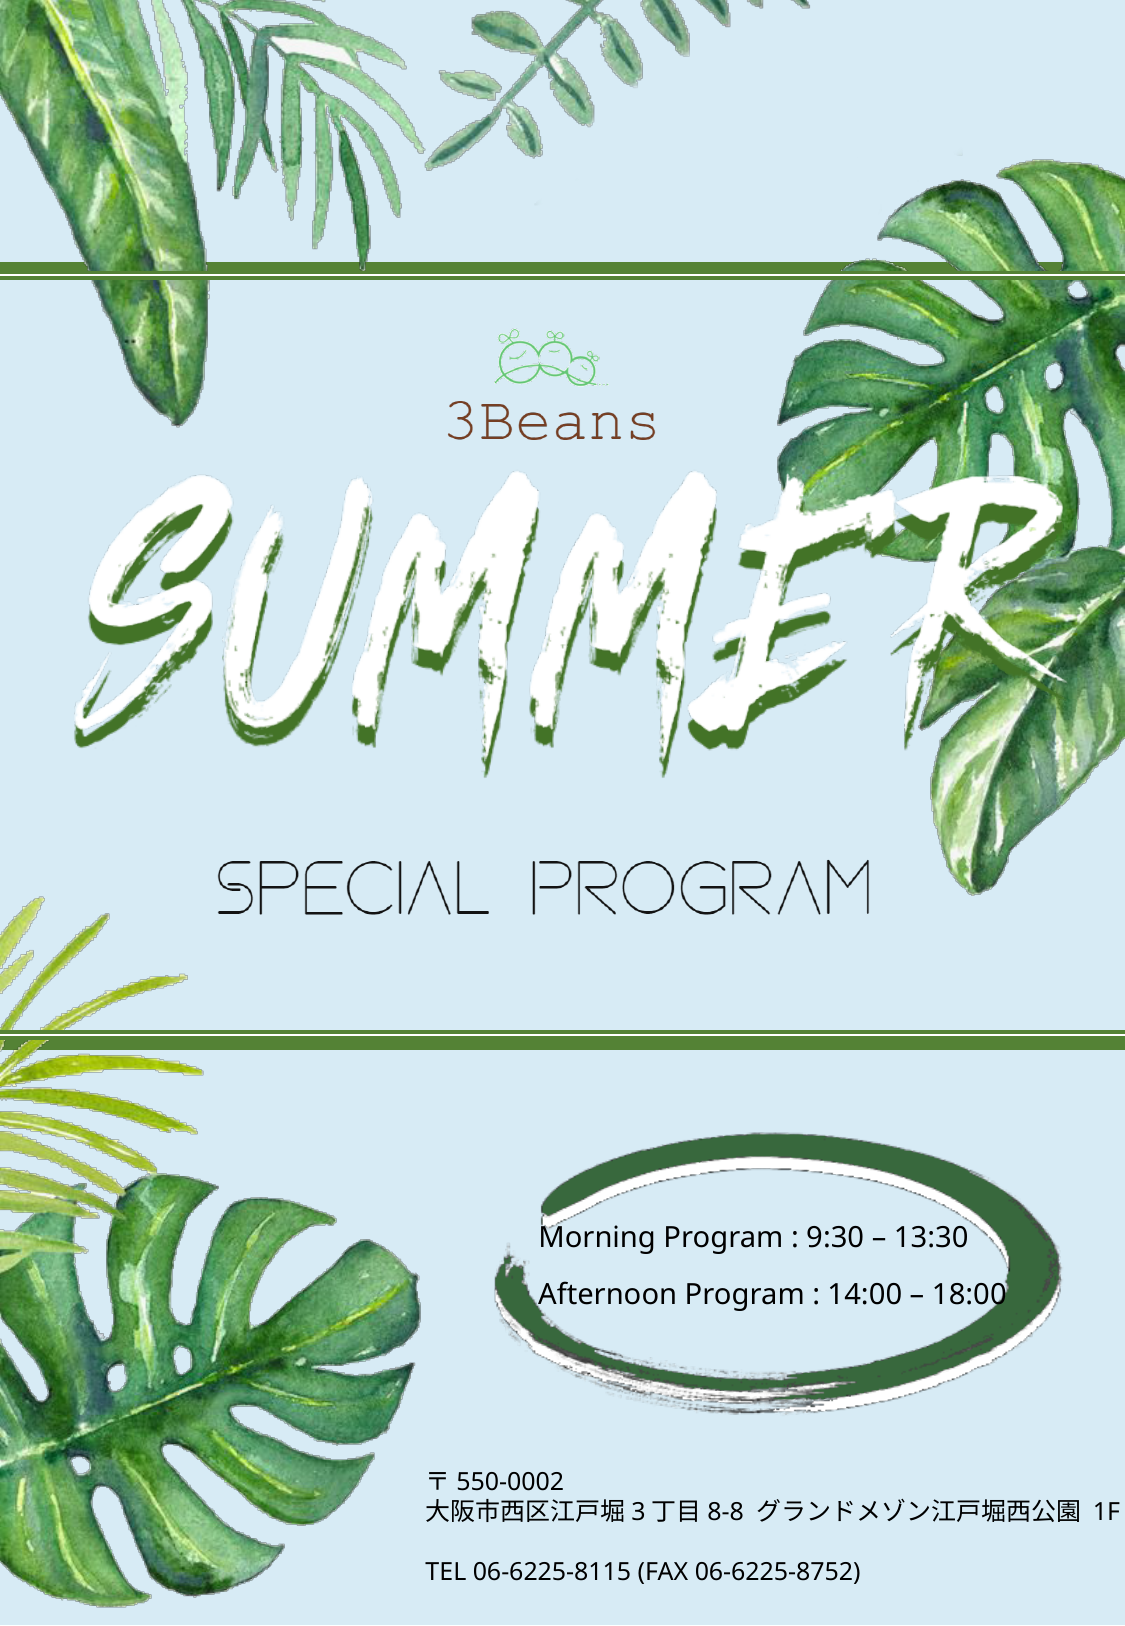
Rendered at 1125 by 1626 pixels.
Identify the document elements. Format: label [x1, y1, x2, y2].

text_box [0, 283, 1125, 1034]
picture [190, 839, 918, 931]
picture [28, 403, 1125, 819]
text_box [0, 1043, 1125, 1620]
text_box [435, 324, 666, 403]
text_box [536, 1210, 1009, 1319]
text_box [0, 1034, 1125, 1043]
text_box [0, 275, 1125, 283]
text_box [0, 0, 1125, 275]
